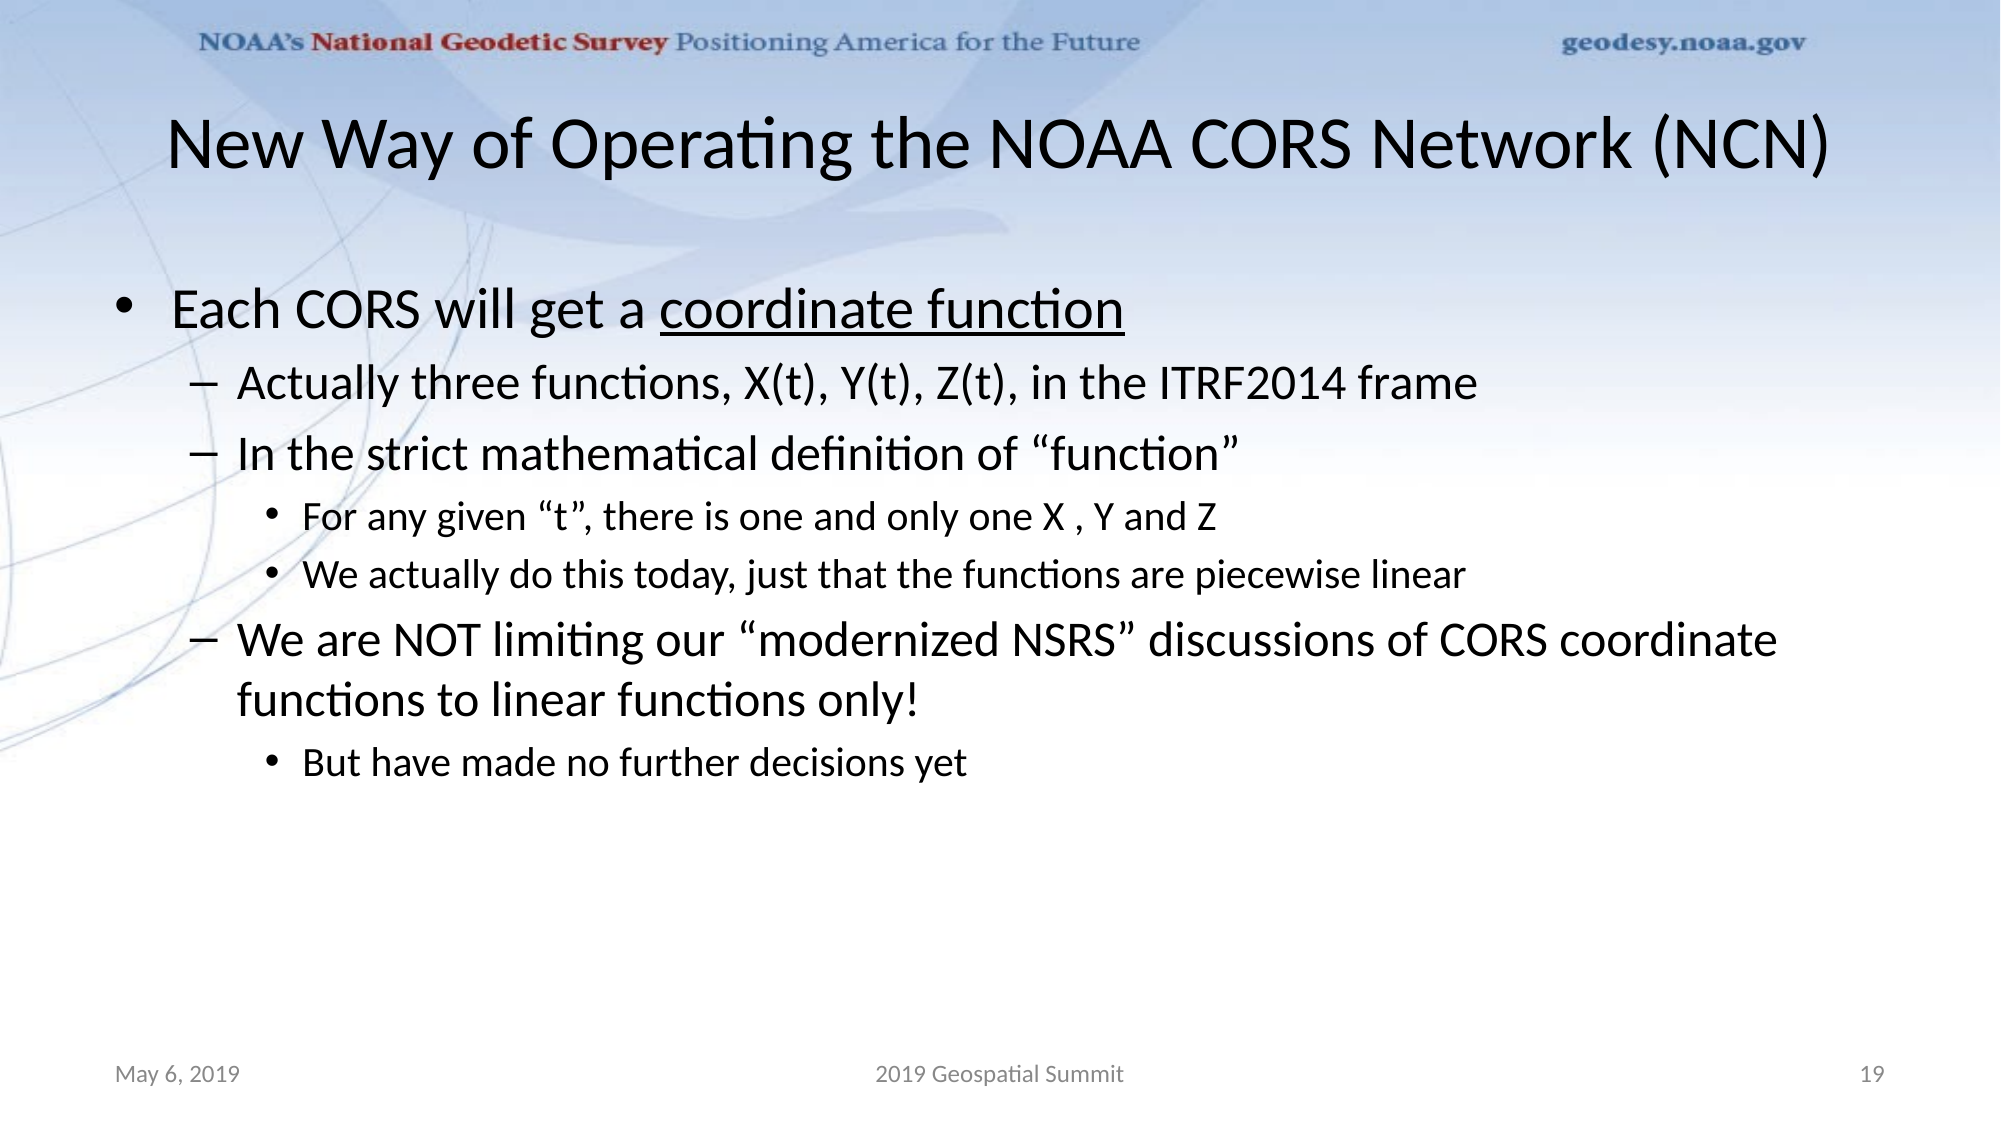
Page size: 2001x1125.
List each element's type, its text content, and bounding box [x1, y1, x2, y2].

title New Way of Operating the NOAA CORS Network (NCN) [99, 45, 1900, 233]
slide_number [99, 1042, 567, 1103]
list Each CORS will get a coordinate function Actually three functions, X(t), Y(t), Z(t), in the ITRF2014 frame In the strict mathematical definition of “function” For any given “t”, there is one and only one X , Y and Z We actually do this today, just that the functions are piecewise linear We are NOT limiting our “modernized NSRS” discussions of CORS coordinate functions to linear functions only! But have made no further decisions yet [99, 262, 1900, 1005]
picture [0, 0, 2001, 1125]
slide_number ‹#› [1433, 1042, 1900, 1103]
footer 2019 Geospatial Summit [683, 1042, 1317, 1103]
